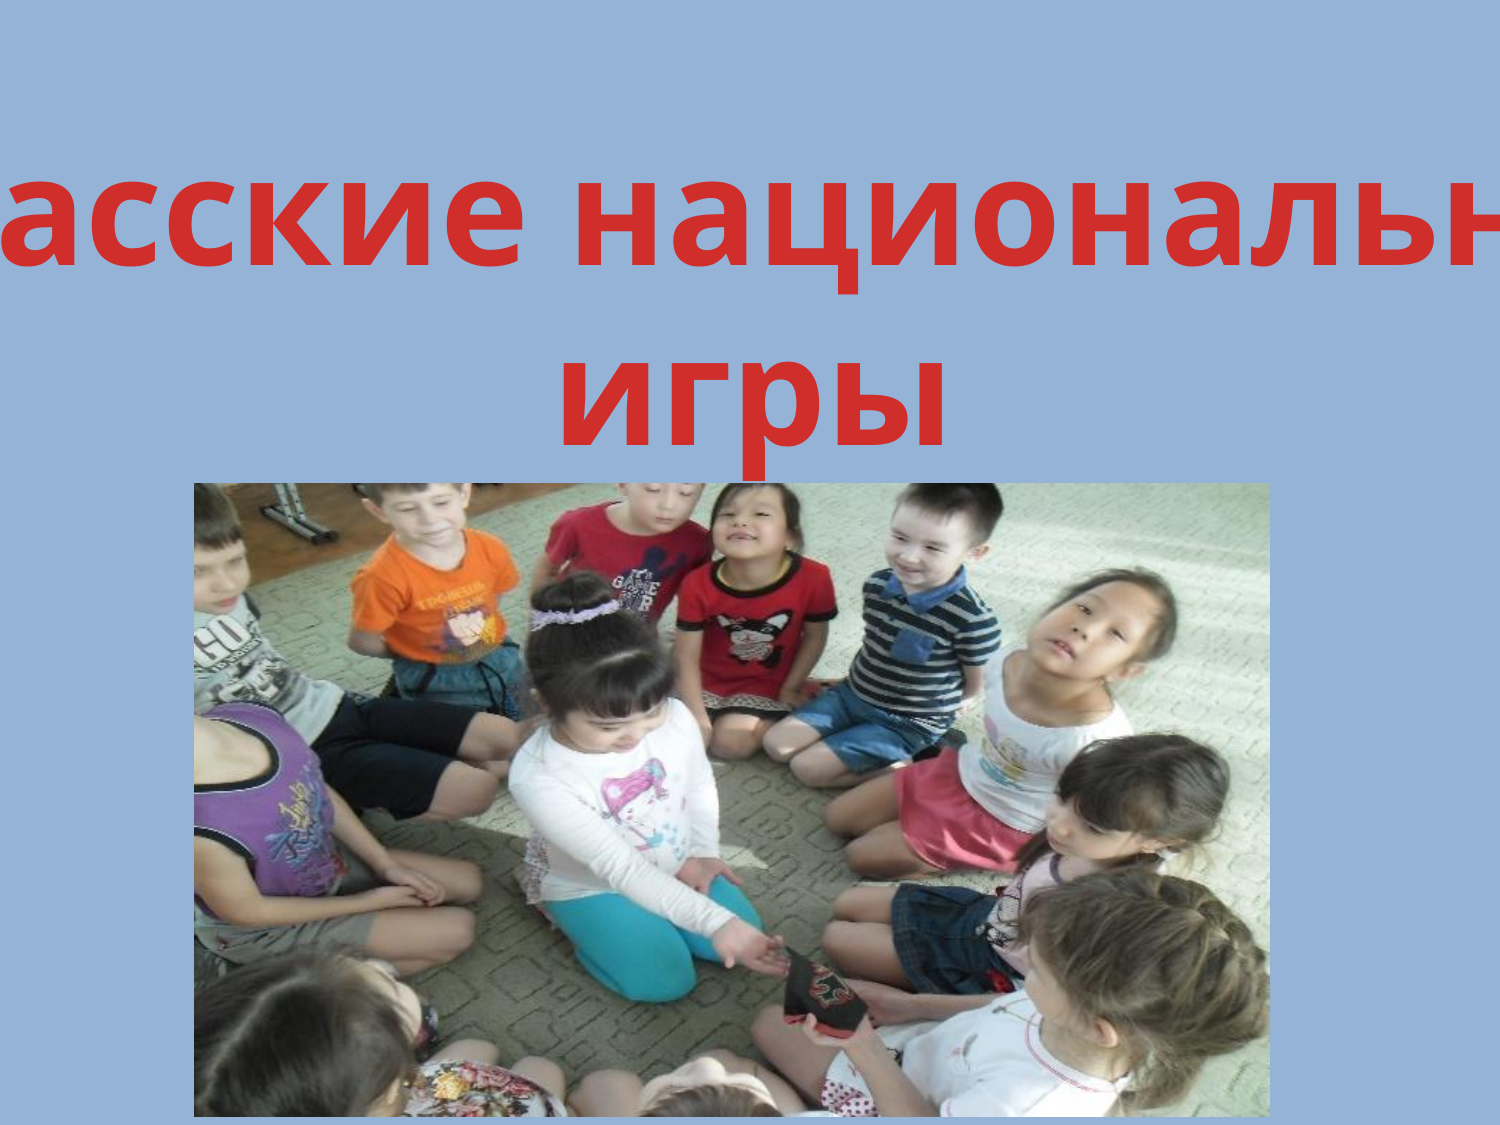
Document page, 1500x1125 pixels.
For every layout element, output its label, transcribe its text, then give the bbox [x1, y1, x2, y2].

picture [194, 482, 1270, 1118]
text_box Хакасские национальные игры [0, 108, 1500, 484]
